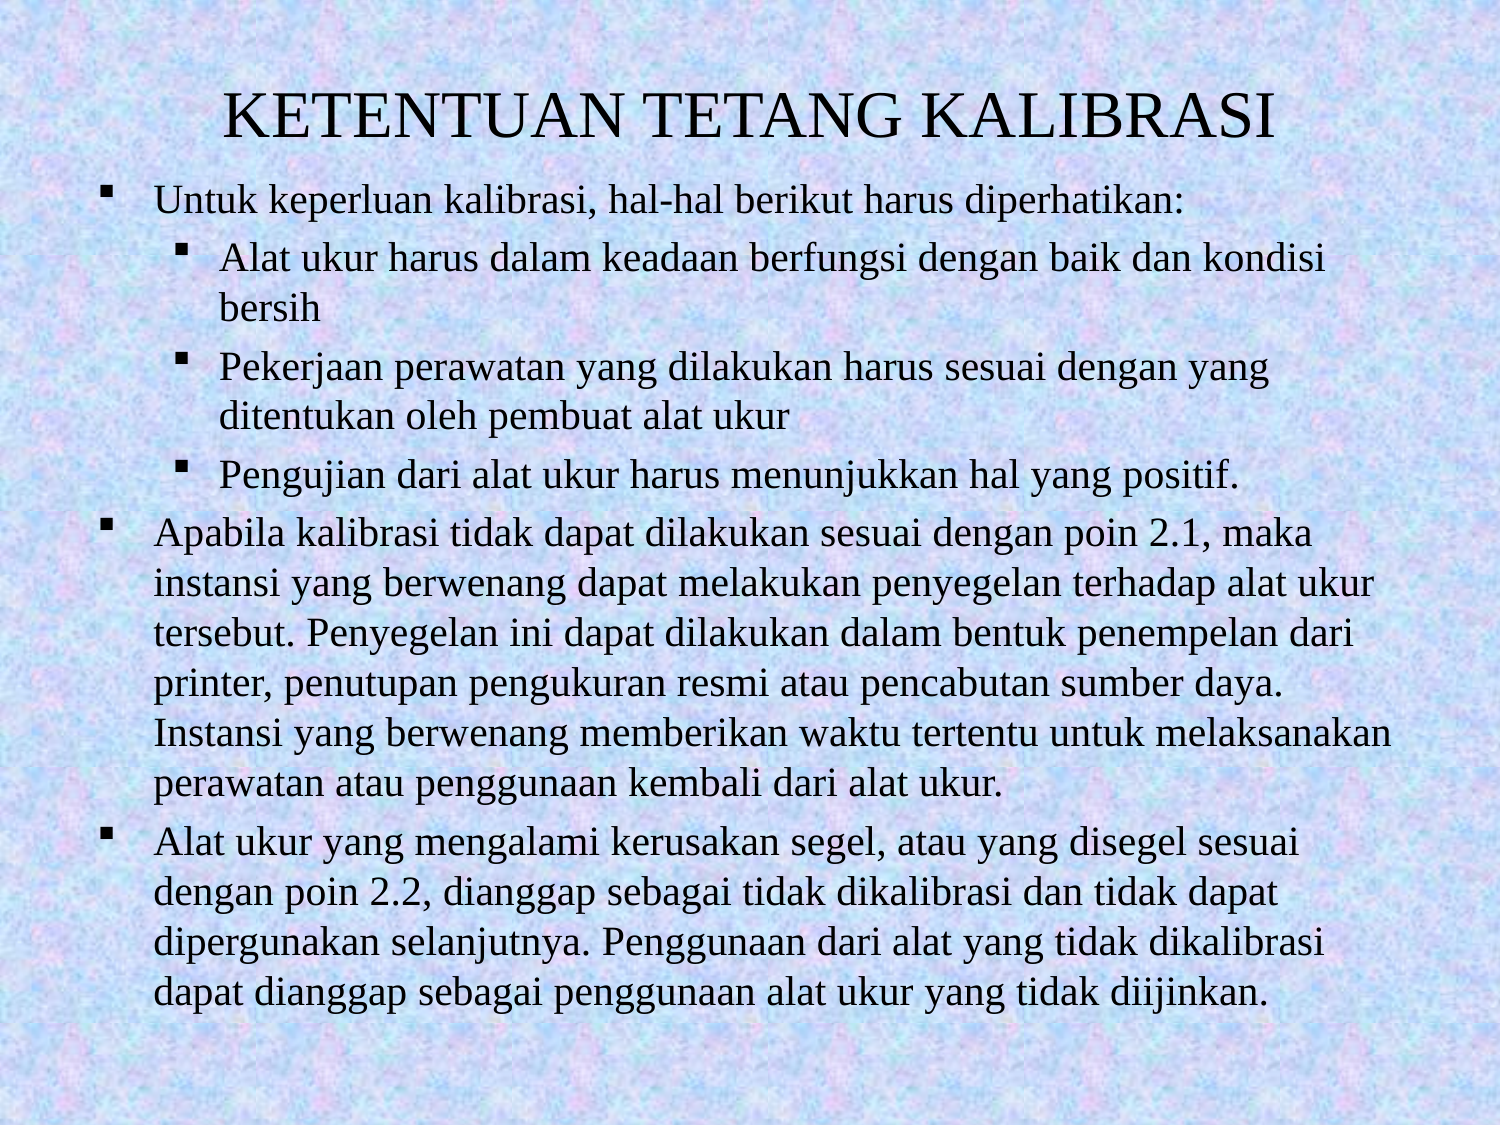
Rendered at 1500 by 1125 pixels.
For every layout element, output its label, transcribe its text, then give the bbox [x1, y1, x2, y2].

list Untuk keperluan kalibrasi, hal-hal berikut harus diperhatikan: Alat ukur harus dalam keadaan berfungsi dengan baik dan kondisi bersih Pekerjaan perawatan yang dilakukan harus sesuai dengan yang ditentukan oleh pembuat alat ukur Pengujian dari alat ukur harus menunjukkan hal yang positif. Apabila kalibrasi tidak dapat dilakukan sesuai dengan poin 2.1, maka instansi yang berwenang dapat melakukan penyegelan terhadap alat ukur tersebut. Penyegelan ini dapat dilakukan dalam bentuk penempelan dari printer, penutupan pengukuran resmi atau pencabutan sumber daya. Instansi yang berwenang memberikan waktu tertentu untuk melaksanakan perawatan atau penggunaan kembali dari alat ukur. Alat ukur yang mengalami kerusakan segel, atau yang disegel sesuai dengan poin 2.2, dianggap sebagai tidak dikalibrasi dan tidak dapat dipergunakan selanjutnya. Penggunaan dari alat yang tidak dikalibrasi dapat dianggap sebagai penggunaan alat ukur yang tidak diijinkan. [81, 163, 1433, 1055]
title KETENTUAN TETANG KALIBRASI [74, 44, 1426, 177]
picture [0, 0, 1500, 1125]
